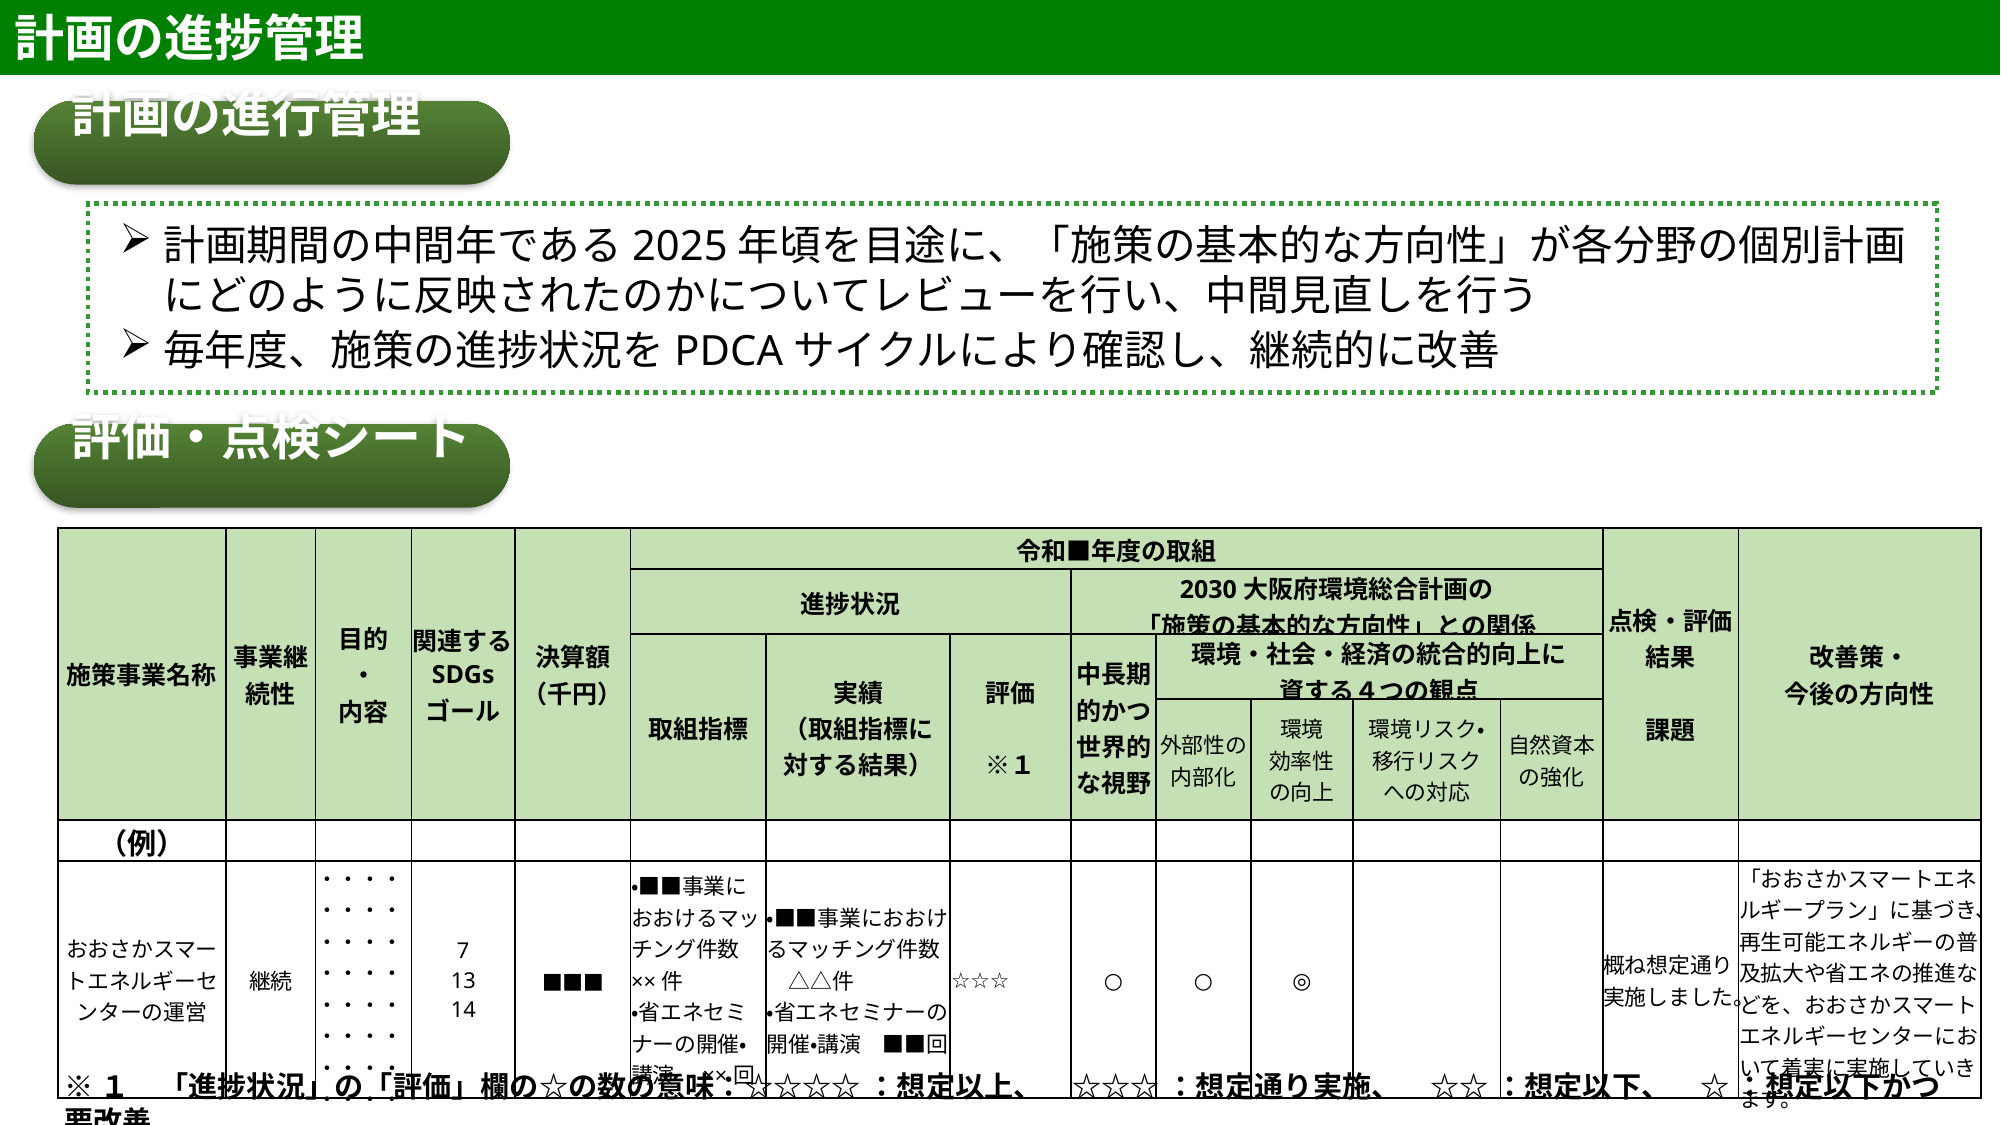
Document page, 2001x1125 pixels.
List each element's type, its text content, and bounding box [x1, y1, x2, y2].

table_header 決算額 （千円） [516, 529, 630, 819]
table_cell 「おおさかスマートエネルギープラン」に基づき、再生可能エネルギーの普及拡大や省エネの推進などを、おおさかスマートエネルギーセンターにおいて着実に実施していきます。 [1739, 862, 1980, 1097]
table_cell [1252, 821, 1352, 860]
table_cell 自然資本 の強化 [1501, 700, 1602, 819]
table_cell 環境リスク・ 移行リスク への対応 [1354, 700, 1500, 819]
table_cell 2030大阪府環境総合計画の 「施策の基本的な方向性」との関係 [1072, 570, 1602, 633]
table_cell [631, 821, 765, 860]
table_cell 外部性の 内部化 [1157, 700, 1250, 819]
table_cell ・■■事業におおけるマッチング件数 △△件 ・省エネセミナーの開催・講演 ■■回 [767, 862, 949, 1061]
text_box 計画の進行管理 [33, 100, 510, 185]
table_cell 評価 ※１ [951, 635, 1070, 819]
table_cell 取組指標 [631, 635, 765, 819]
table_cell ・■■事業におおけるマッチング件数 ××件 ・省エネセミナーの開催・講演 ××回 [631, 862, 765, 1061]
table_cell [316, 821, 411, 860]
table_header 事業継続性 [227, 529, 315, 819]
table_cell 継続 [227, 862, 315, 1061]
table_cell 7 13 14 [412, 862, 514, 1061]
table_cell [1354, 821, 1500, 860]
table_cell ○ [1157, 862, 1250, 1061]
table_cell （例） [59, 821, 225, 860]
table_cell [227, 821, 315, 860]
table_cell [1354, 862, 1500, 1061]
table_cell [516, 821, 630, 860]
text_box 評価・点検シート [33, 423, 510, 508]
table_cell 進捗状況 [631, 570, 1070, 633]
table_cell [1604, 821, 1738, 860]
table_cell 概ね想定通り実施しました。 [1604, 862, 1738, 1061]
table_cell [1501, 821, 1602, 860]
table_cell [1157, 821, 1250, 860]
table_cell 環境 効率性 の向上 [1252, 700, 1352, 819]
table_header 施策事業名称 [59, 529, 225, 819]
table_header 点検・評価結果 課題 [1604, 529, 1738, 819]
table_header 改善策・ 今後の方向性 [1739, 529, 1980, 819]
table_cell ○ [1072, 862, 1155, 1061]
table_header 令和■年度の取組 [631, 529, 1602, 568]
table_cell ☆☆☆ [951, 862, 1070, 1061]
table_header 目的 ・ 内容 [316, 529, 411, 819]
text_box 計画の進捗管理 [0, 0, 2000, 75]
table_cell 環境・社会・経済の統合的向上に 資する４つの観点 [1157, 635, 1602, 698]
table_cell 実績 （取組指標に 対する結果） [767, 635, 949, 819]
table_cell [1072, 821, 1155, 860]
table_cell [951, 821, 1070, 860]
text_box ※１ 「進捗状況」の「評価」欄の☆の数の意味：☆☆☆☆ ：想定以上、 ☆☆☆ ：想定通り実施、 ☆☆ ：想定以下、 ☆ ：想定以下かつ要改善 [49, 1061, 1961, 1125]
table_cell [412, 821, 514, 860]
table_cell おおさかスマートエネルギーセンターの運営 [59, 862, 225, 1061]
table_cell [1739, 821, 1980, 860]
text_box [87, 203, 1938, 394]
table_cell [767, 821, 949, 860]
table_cell [1501, 862, 1602, 1061]
table_cell ■■■ [516, 862, 630, 1061]
table_cell ◎ [1252, 862, 1352, 1061]
table_cell 中長期的かつ 世界的な視野 [1072, 635, 1155, 819]
table_cell ・・・・・・・・・・・・・・・・・・・・・・・・・・・・・・・・・・・・ [316, 862, 411, 1061]
table_header 関連するSDGs ゴール [412, 529, 514, 819]
